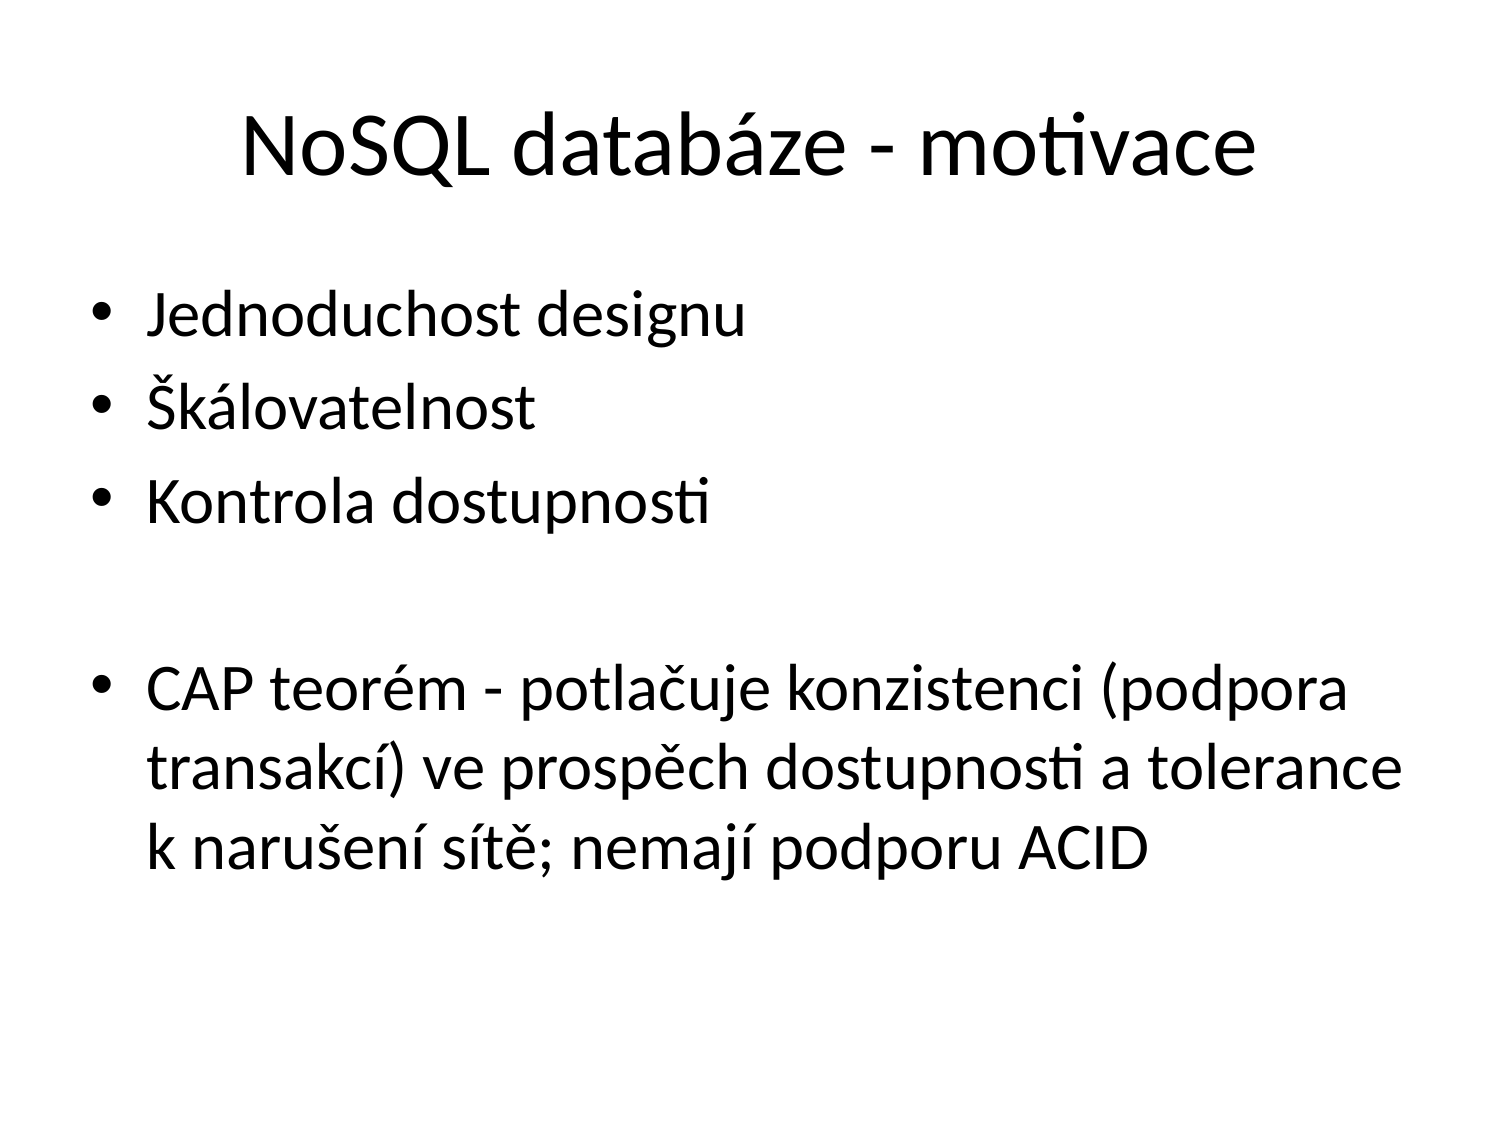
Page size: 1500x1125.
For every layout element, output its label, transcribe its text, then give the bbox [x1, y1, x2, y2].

list Jednoduchost designu Škálovatelnost Kontrola dostupnosti CAP teorém - potlačuje konzistenci (podpora transakcí) ve prospěch dostupnosti a tolerance k narušení sítě; nemají podporu ACID [75, 262, 1425, 1005]
title NoSQL databáze - motivace [75, 45, 1425, 233]
